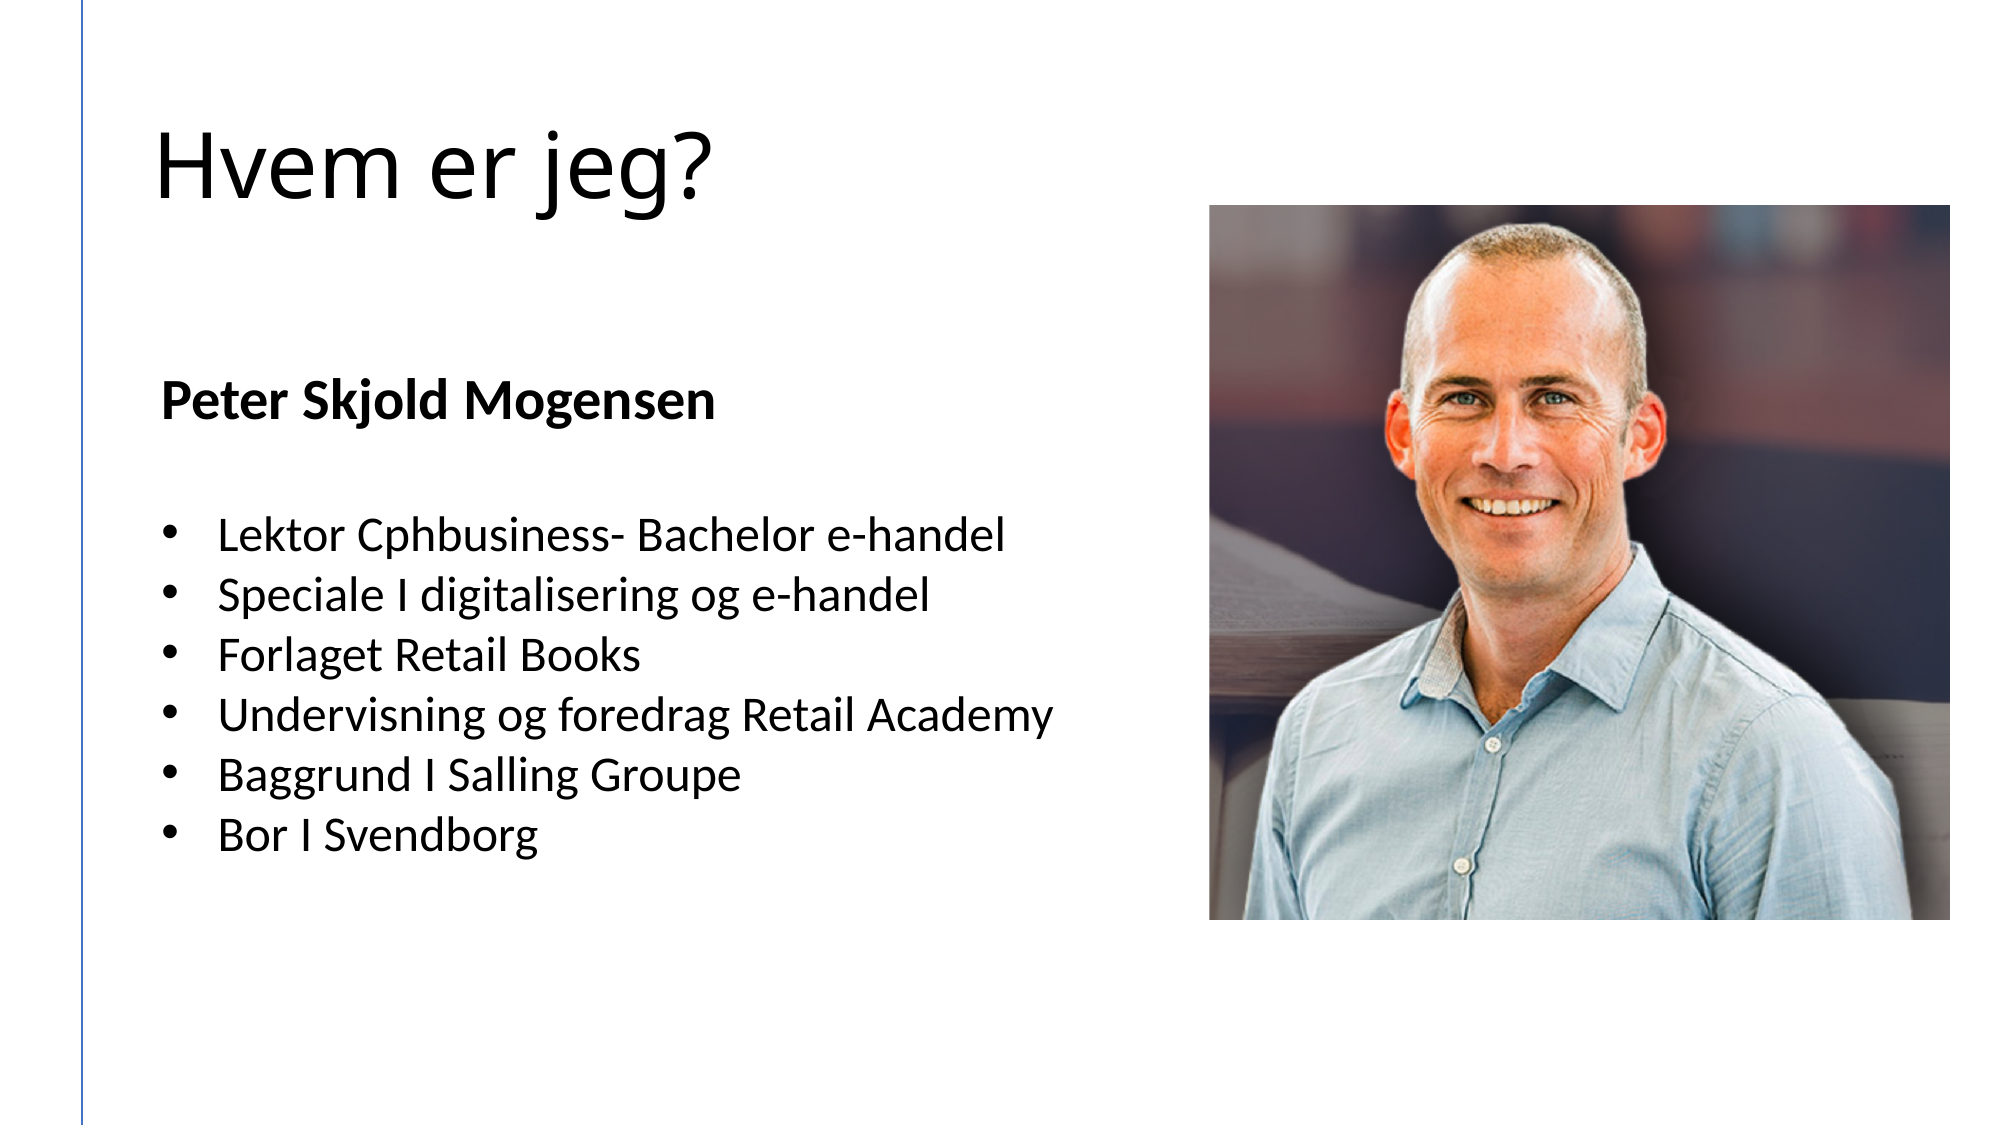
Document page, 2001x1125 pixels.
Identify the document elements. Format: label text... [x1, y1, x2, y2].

title Hvem er jeg? [137, 59, 1863, 278]
text_box Peter Skjold Mogensen Lektor Cphbusiness- Bachelor e-handel Speciale I digitalisering og e-handel Forlaget Retail Books Undervisning og foredrag Retail Academy Baggrund I Salling Groupe Bor I Svendborg [146, 353, 1070, 914]
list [1209, 205, 1950, 920]
